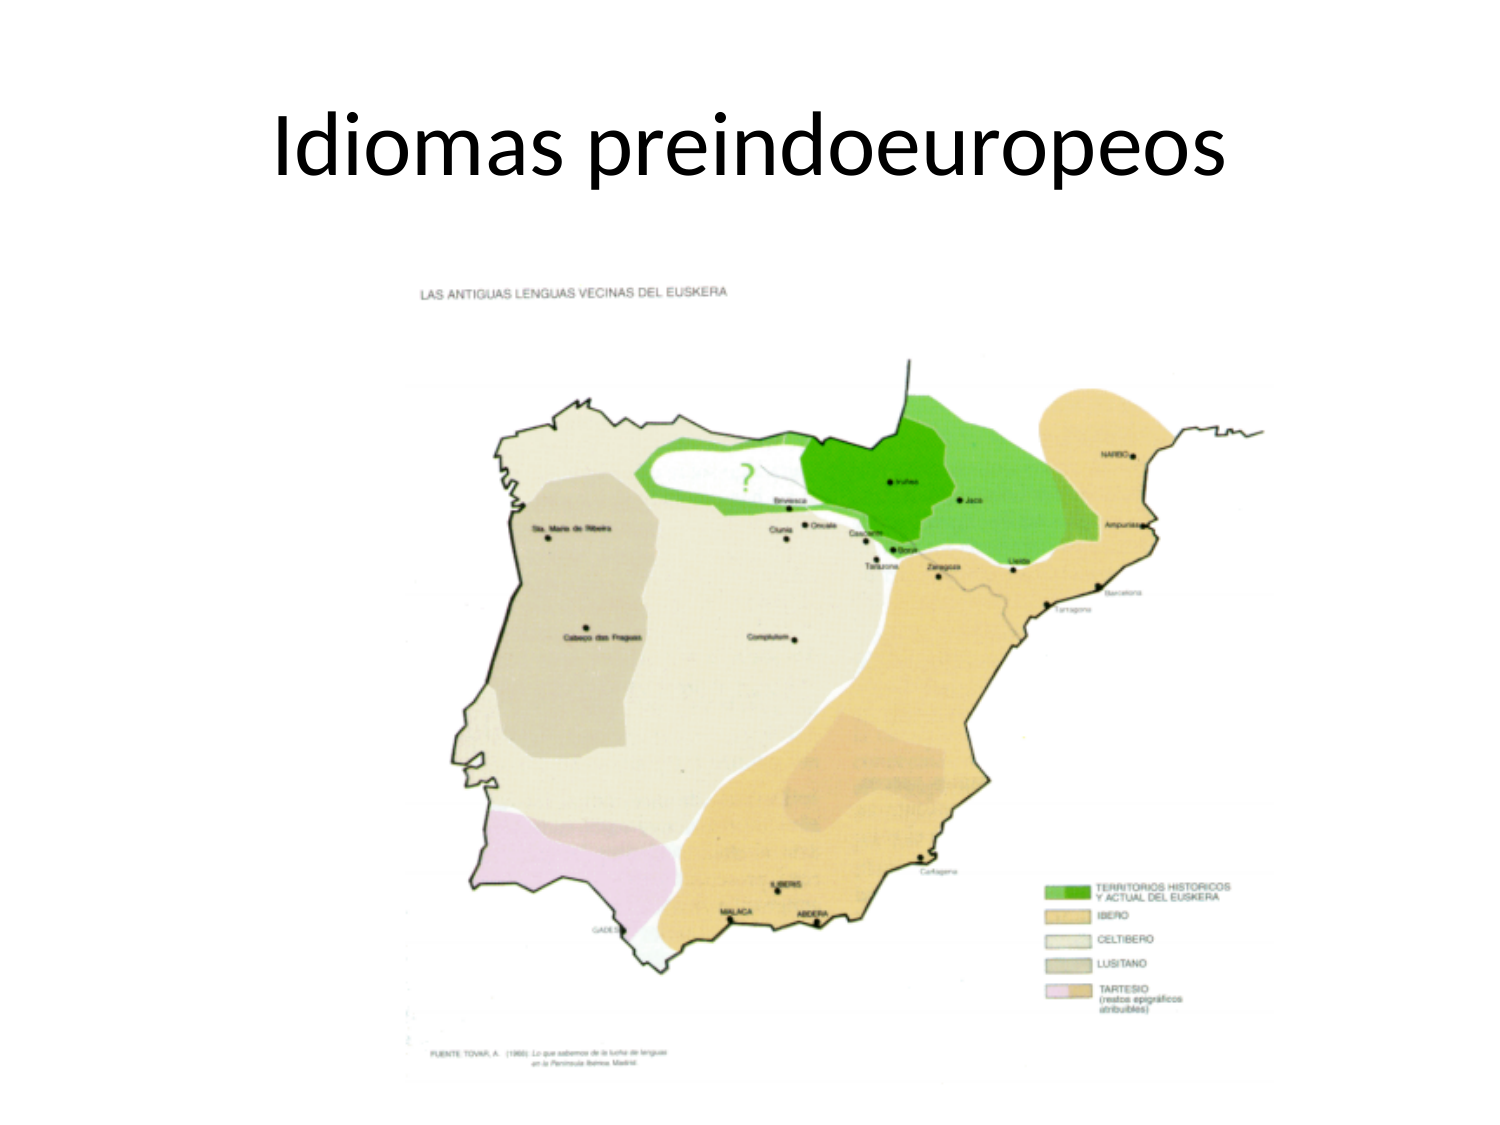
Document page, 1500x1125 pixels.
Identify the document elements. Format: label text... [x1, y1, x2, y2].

title Idiomas preindoeuropeos [75, 45, 1425, 233]
picture [135, 255, 1360, 1109]
